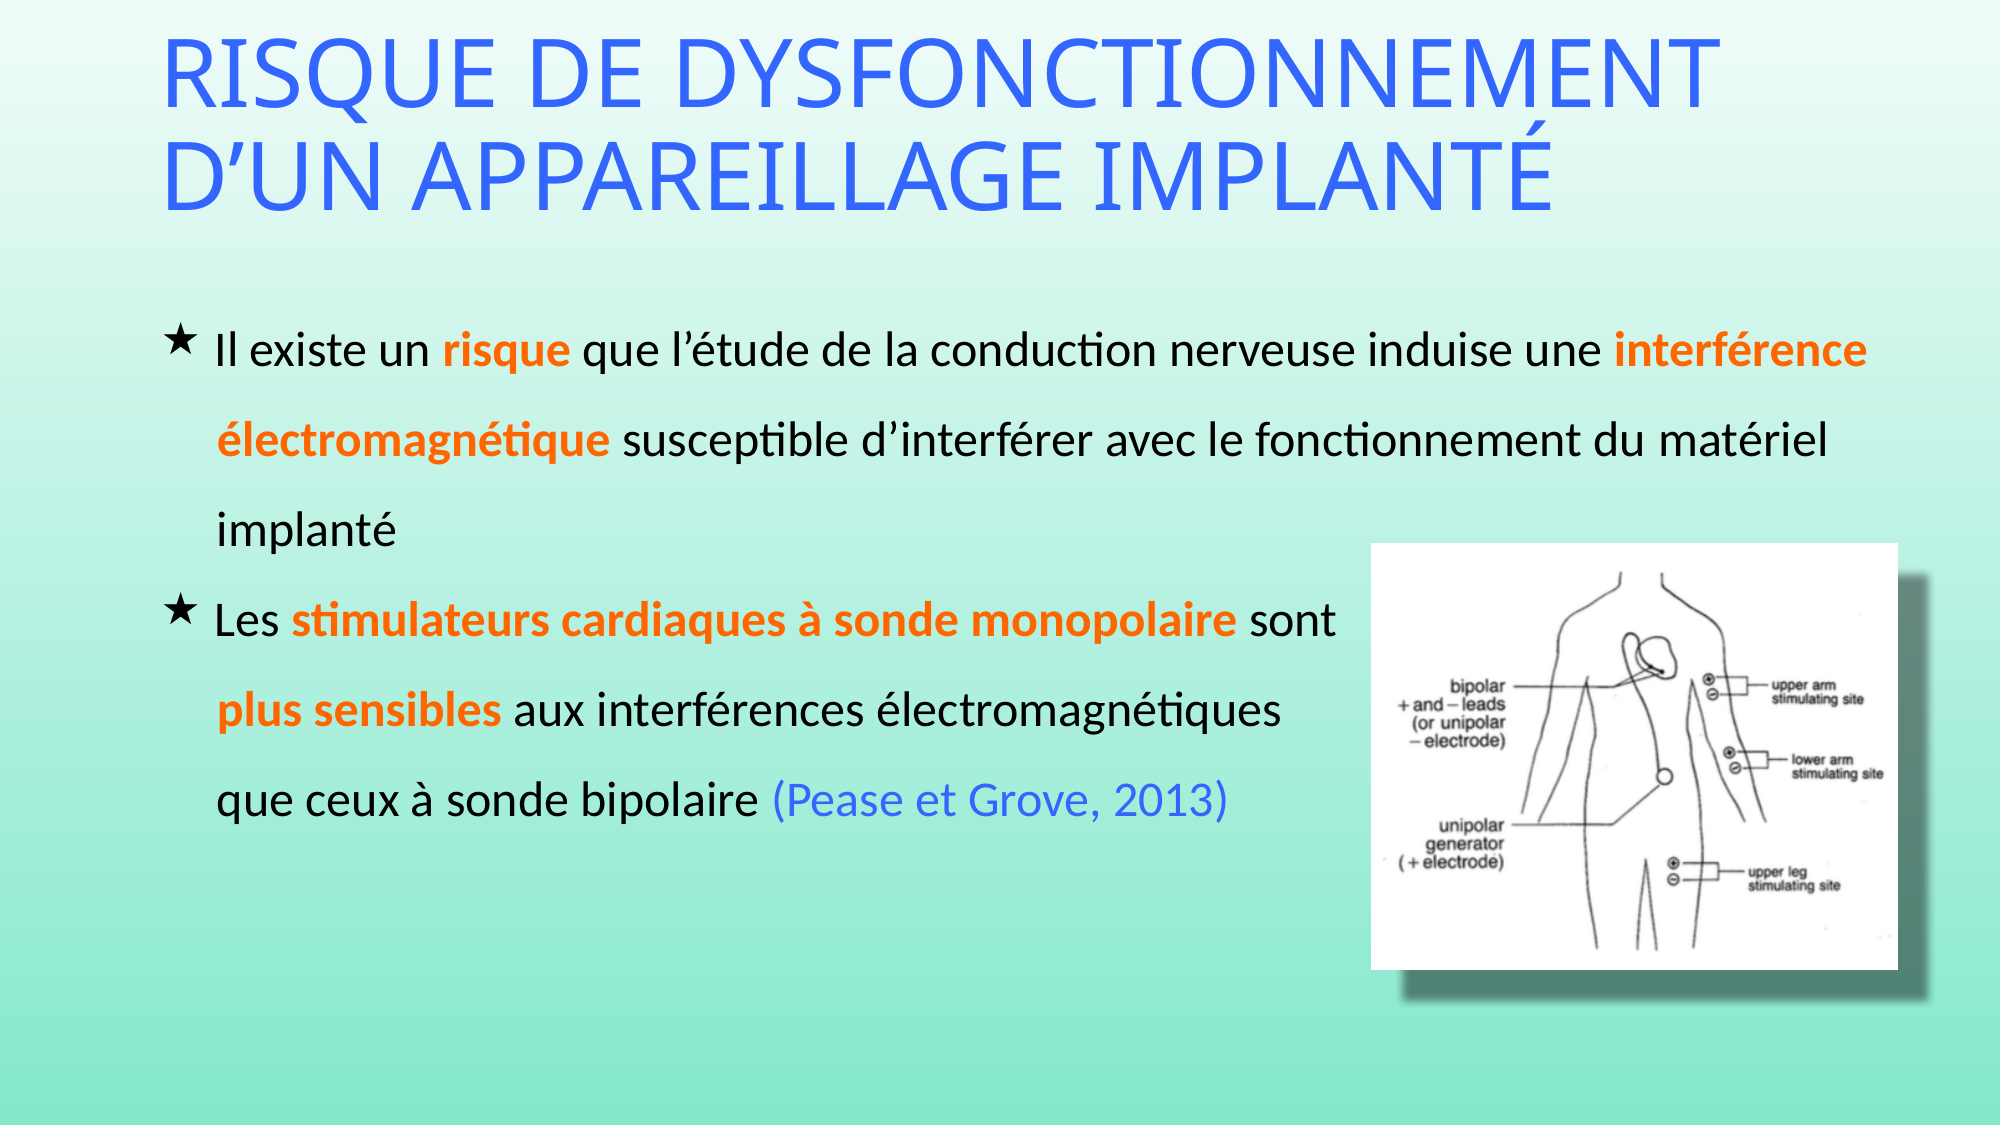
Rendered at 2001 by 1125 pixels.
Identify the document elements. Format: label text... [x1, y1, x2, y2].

text_box Risque de dysfonctionnement d’un appareillage implanté [144, 11, 1860, 353]
text_box Il existe un risque que l’étude de la conduction nerveuse induise une interférence électromagnétique susceptible d’interférer avec le fonctionnement du matériel implanté Les stimulateurs cardiaques à sonde monopolaire sont plus sensibles aux interférences électromagnétiques que ceux à sonde bipolaire (Pease et Grove, 2013) [143, 219, 1965, 925]
picture [1371, 542, 1898, 970]
